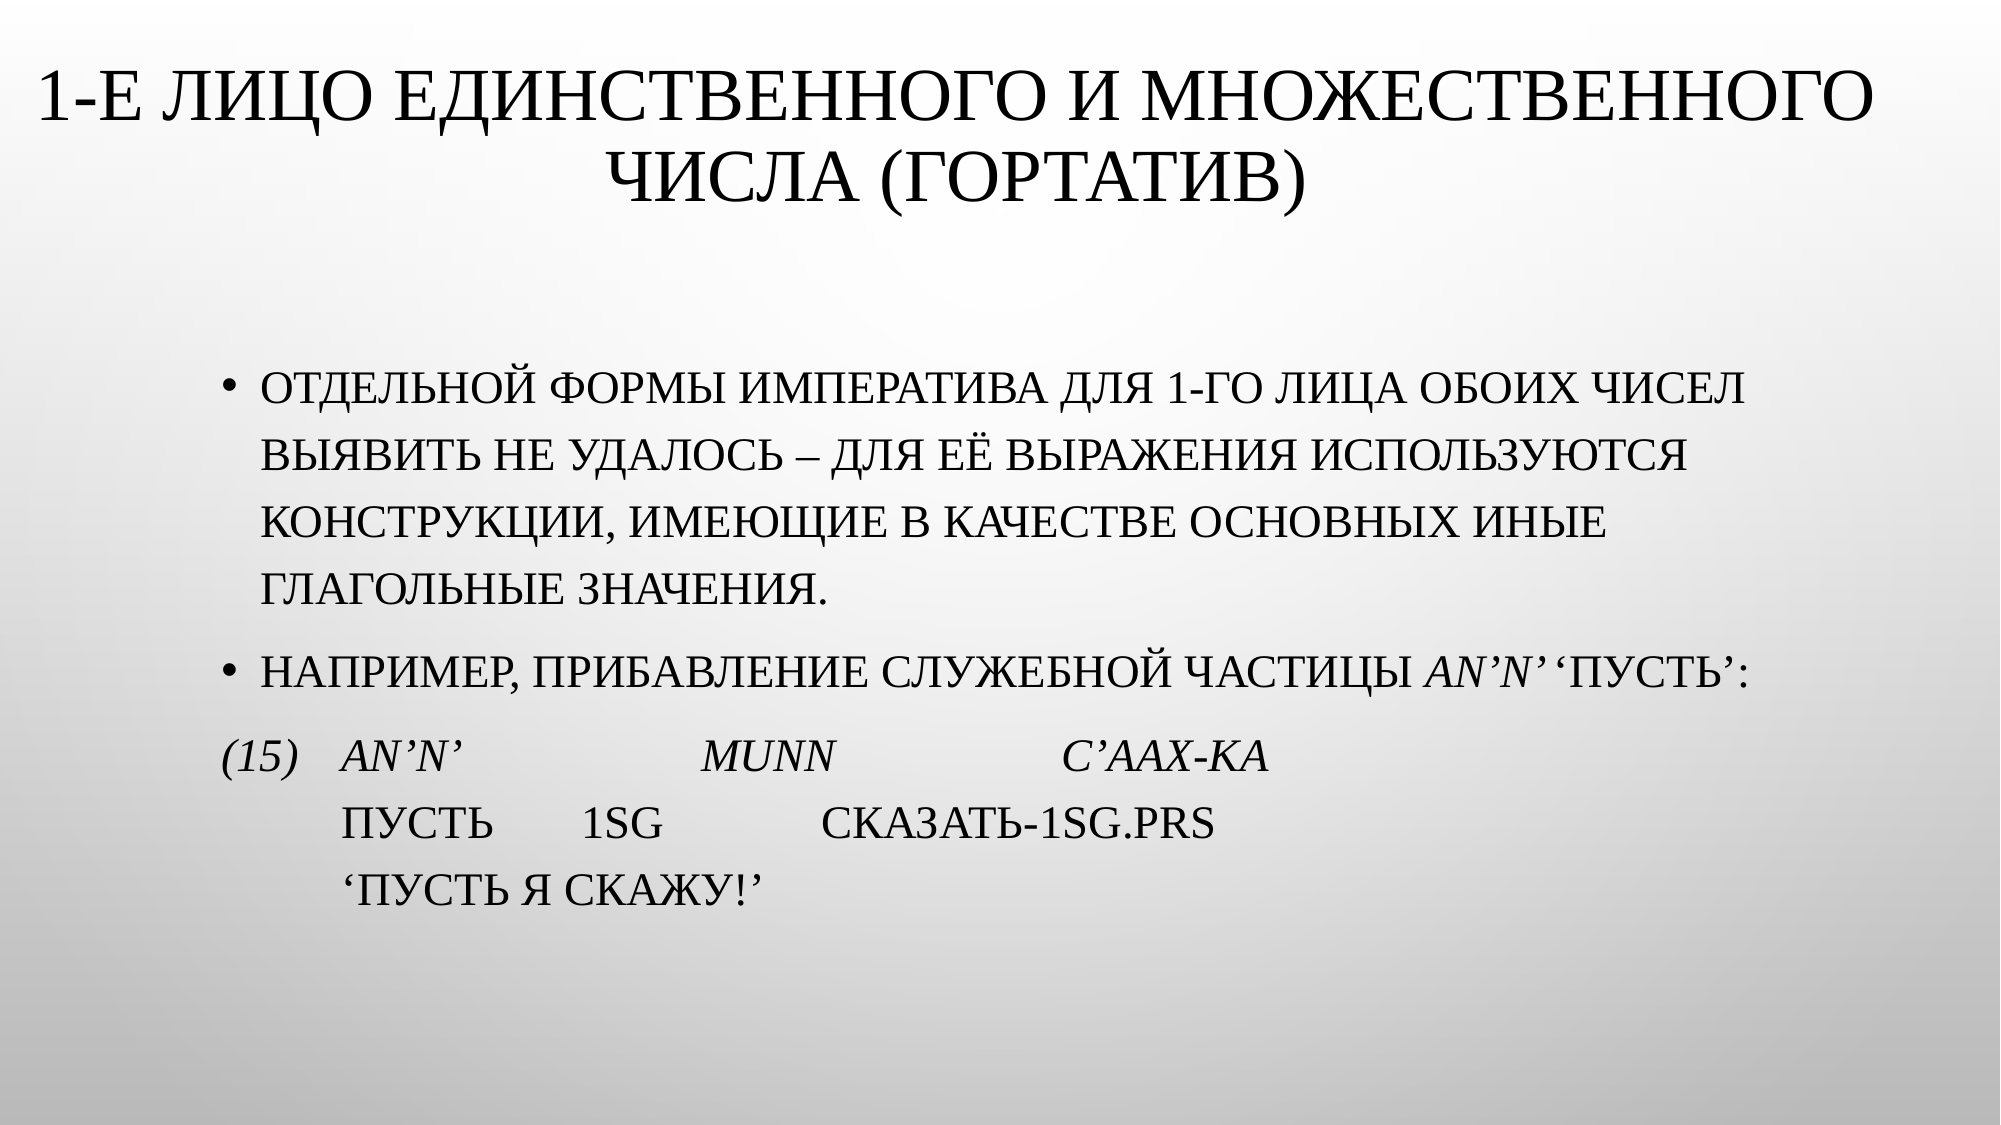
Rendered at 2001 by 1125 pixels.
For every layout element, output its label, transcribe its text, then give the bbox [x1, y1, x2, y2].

list Отдельной формы императива для 1-го лица обоих чисел выявить не удалось – для её выражения используются конструкции, имеющие в качестве основных иные глагольные значения. Например, прибавление служебной частицы an’n’ ‘пусть’: (15) an’n’ munn c’aax-ka пусть 1sg сказать-1sg.prs ‘пусть я скажу!’ [206, 338, 1782, 926]
title 1-е лицо единственного и множественного числа (гортатив) [0, 24, 1914, 250]
picture [0, 0, 2000, 1125]
